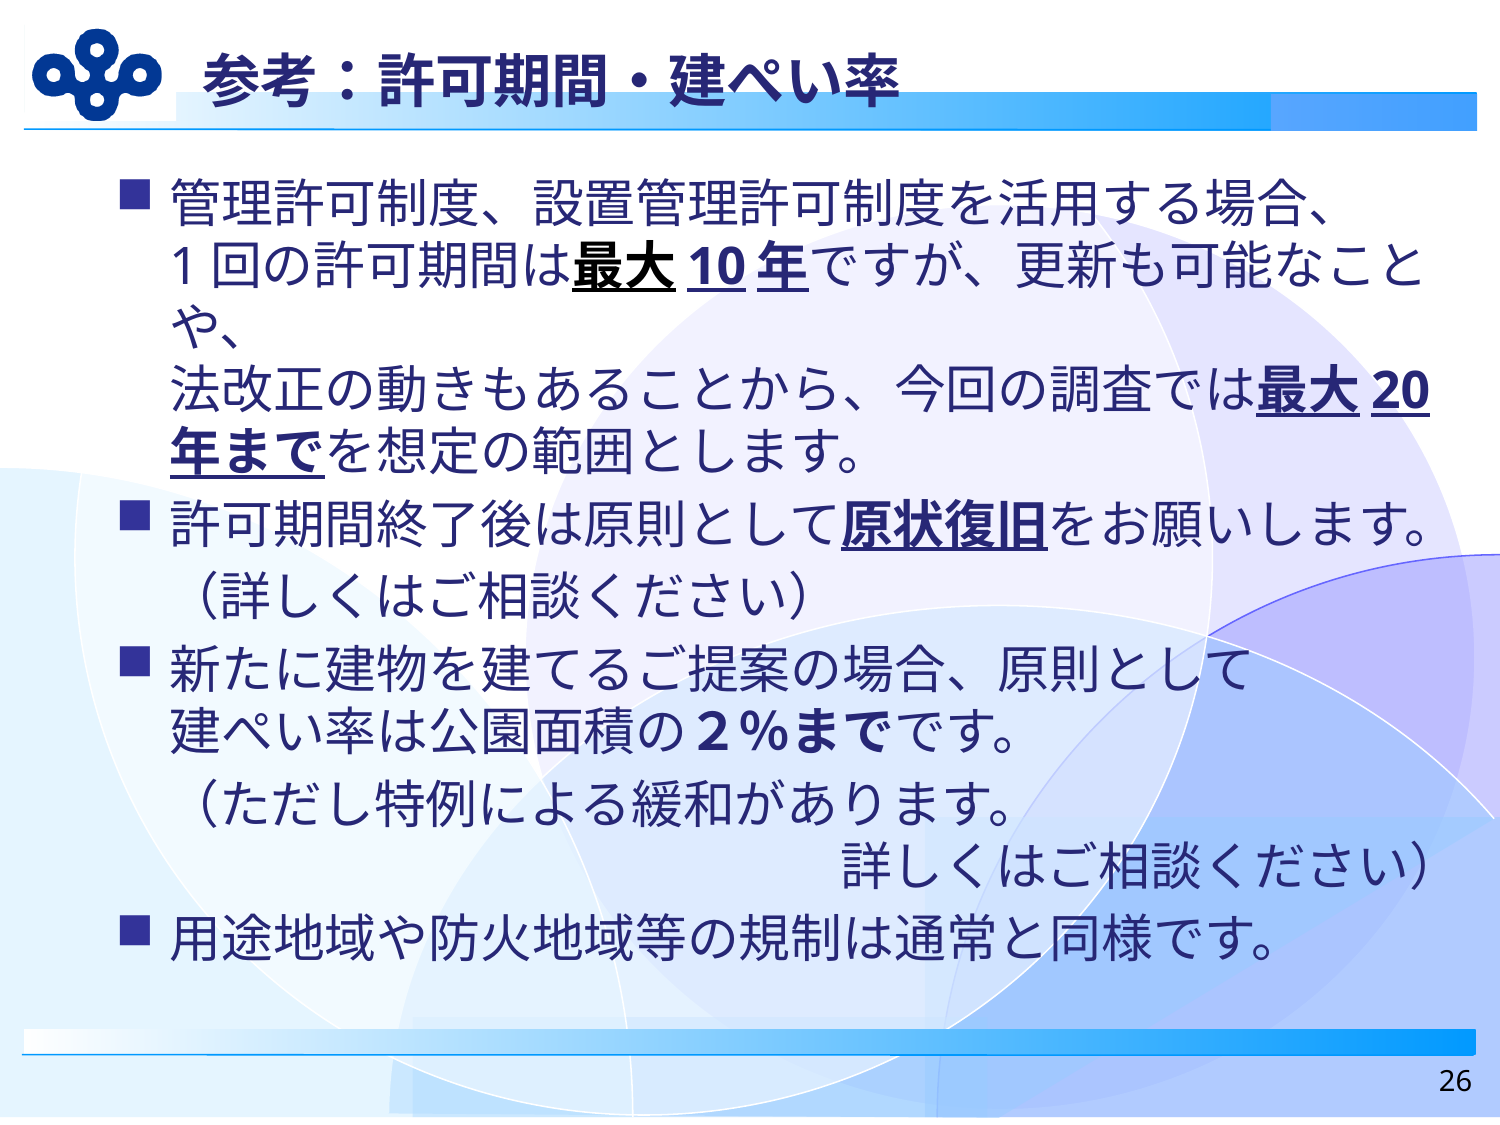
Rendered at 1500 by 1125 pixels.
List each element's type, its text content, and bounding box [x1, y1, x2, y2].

slide_number 26 [1175, 1054, 1488, 1125]
title 参考：許可期間・建ぺい率 [187, 35, 1475, 123]
picture [24, 14, 177, 122]
picture [1270, 94, 1478, 131]
list 管理許可制度、設置管理許可制度を活用する場合、 1回の許可期間は最大10年ですが、更新も可能なことや、 法改正の動きもあることから、今回の調査では最大20年までを想定の範囲とします。 許可期間終了後は原則として原状復旧をお願いします。 （詳しくはご相談ください） 新たに建物を建てるご提案の場合、原則として 建ぺい率は公園面積の２％までです。 （ただし特例による緩和があります。 詳しくはご相談ください） 用途地域や防火地域等の規制は通常と同様です。 [100, 163, 1478, 1036]
